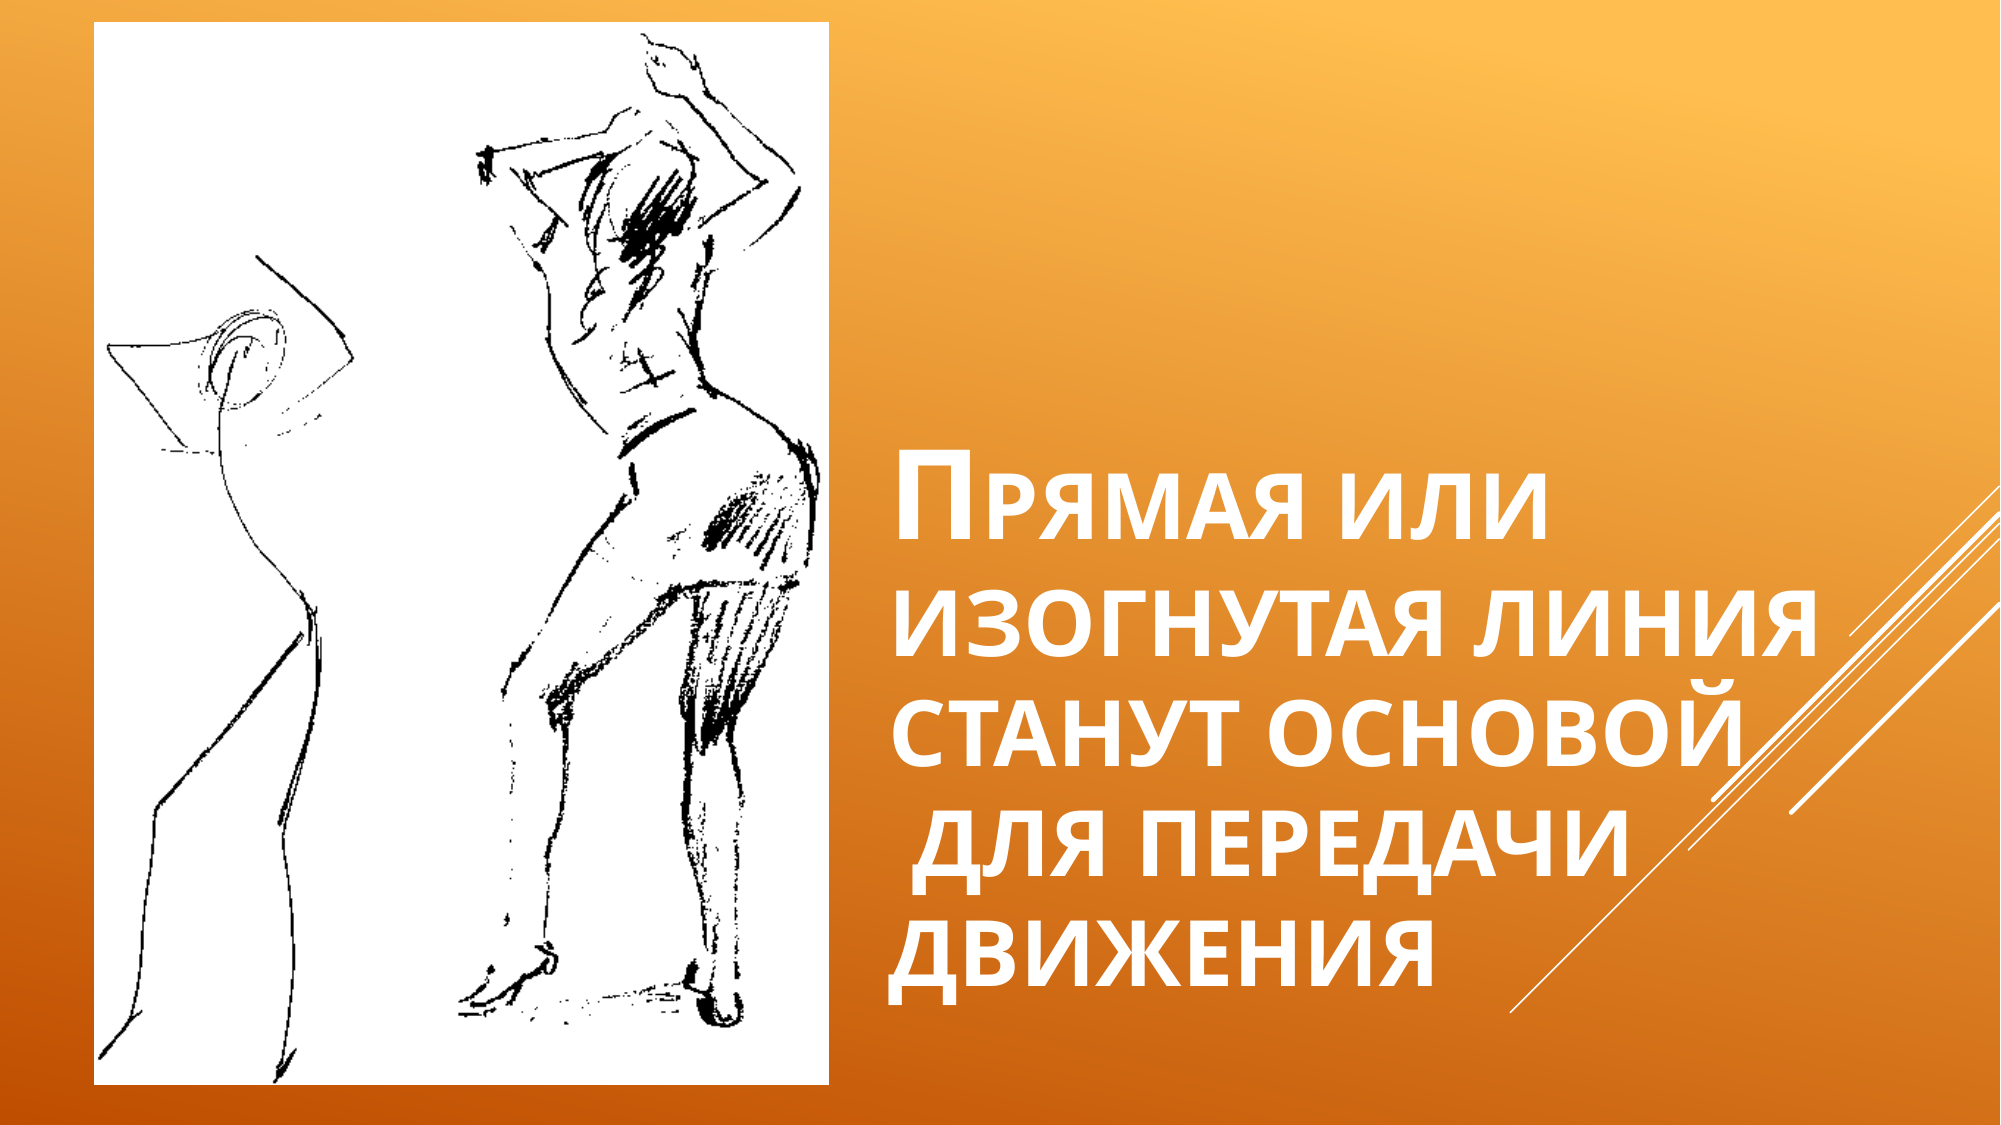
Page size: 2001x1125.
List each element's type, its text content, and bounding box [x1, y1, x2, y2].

title Прямая или изогнутая линия станут основой для передачи движения [873, 294, 1906, 1125]
picture [94, 22, 830, 1086]
